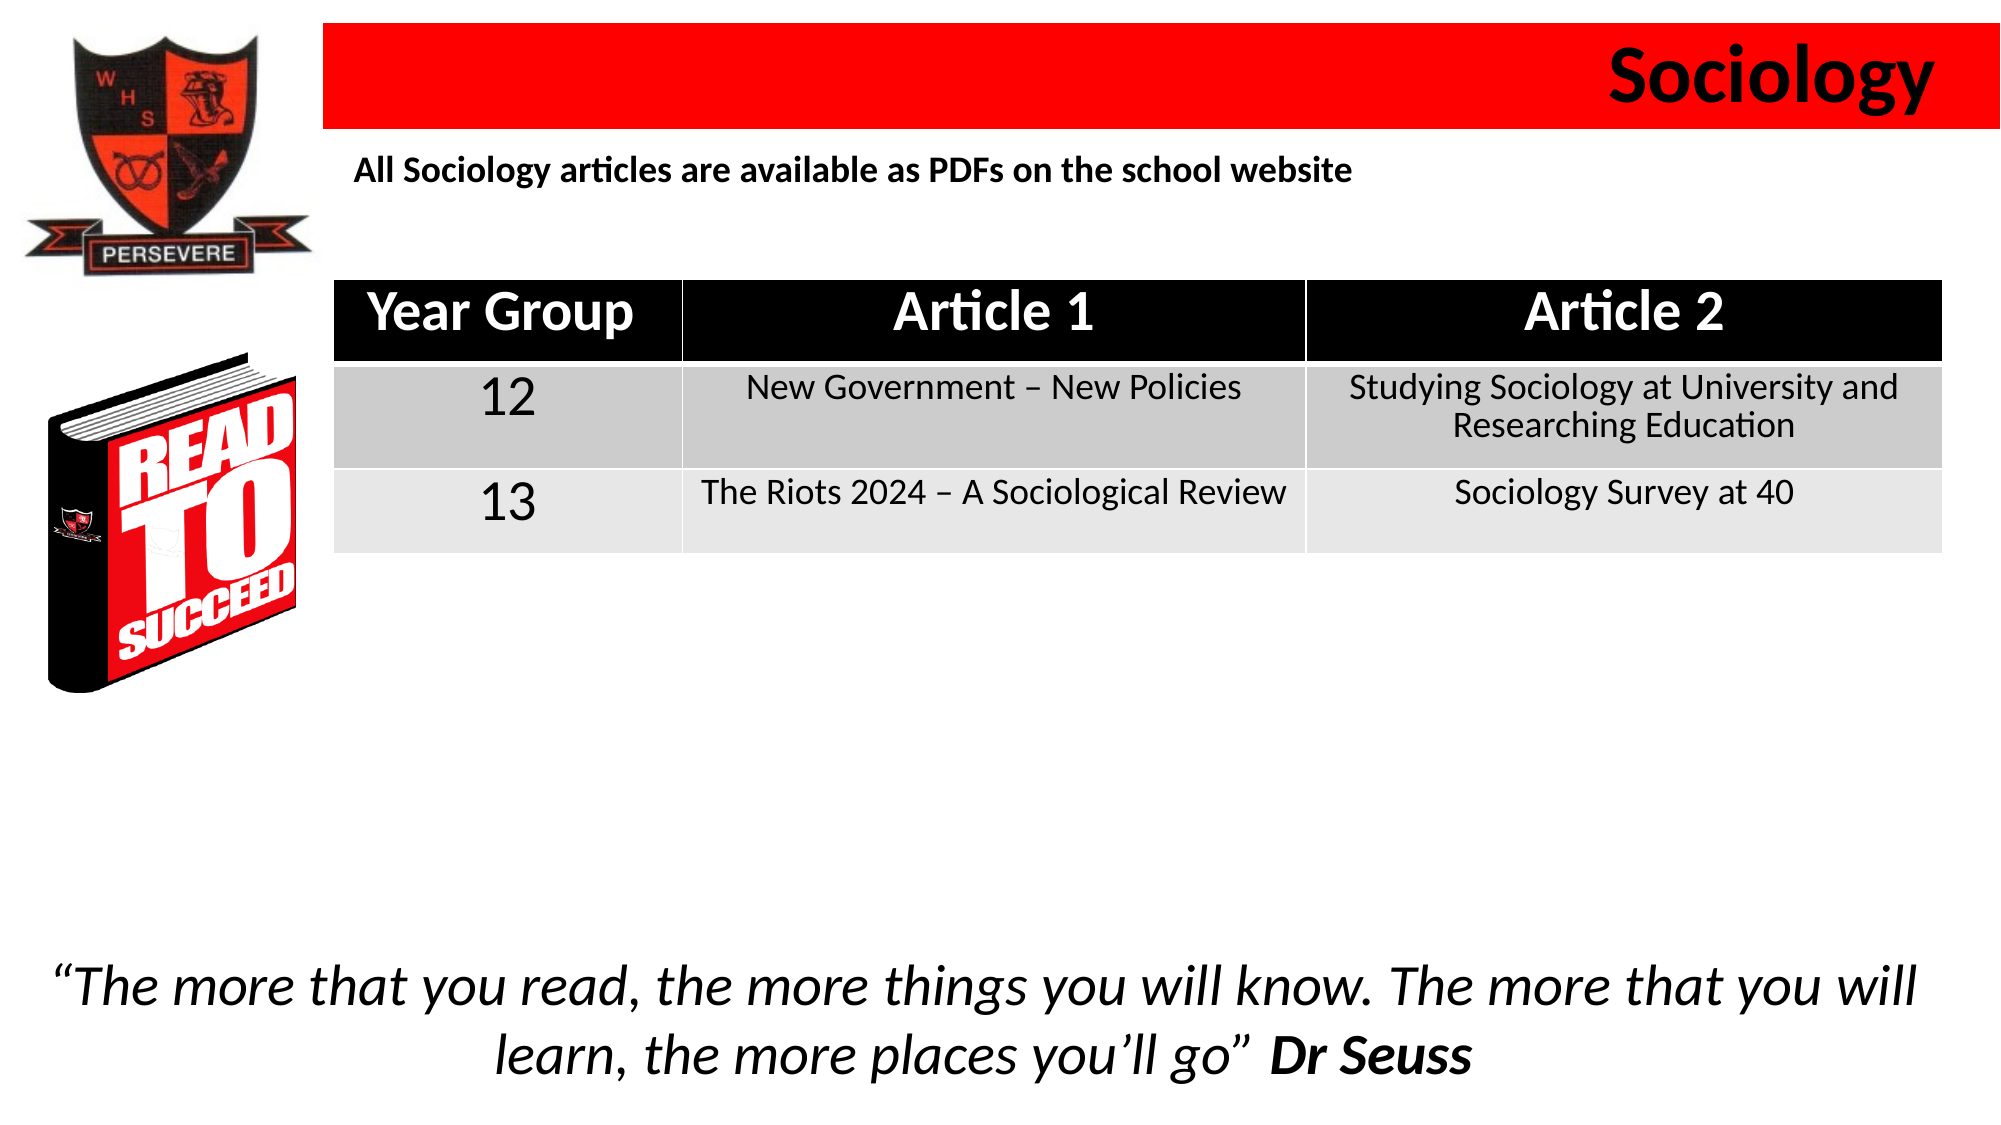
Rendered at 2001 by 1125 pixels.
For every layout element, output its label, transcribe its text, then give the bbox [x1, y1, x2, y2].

text_box All Sociology articles are available as PDFs on the school website [338, 137, 1832, 198]
table_header Article 1 [683, 280, 1305, 361]
table_cell New Government – New Policies [683, 367, 1305, 468]
picture [9, 0, 323, 313]
table_cell The Riots 2024 – A Sociological Review [683, 470, 1305, 553]
text_box [323, 23, 2000, 129]
table_cell Sociology Survey at 40 [1307, 470, 1942, 553]
table_header Year Group [334, 280, 682, 361]
table_header Article 2 [1307, 280, 1942, 361]
text_box Sociology [1273, 12, 2000, 127]
table_cell Studying Sociology at University and Researching Education [1307, 367, 1942, 468]
text_box “The more that you read, the more things you will know. The more that you will learn, the more places you’ll go” Dr Seuss [23, 939, 1944, 1095]
table_cell 12 [334, 367, 682, 468]
picture [37, 335, 296, 694]
table_cell 13 [334, 470, 682, 553]
